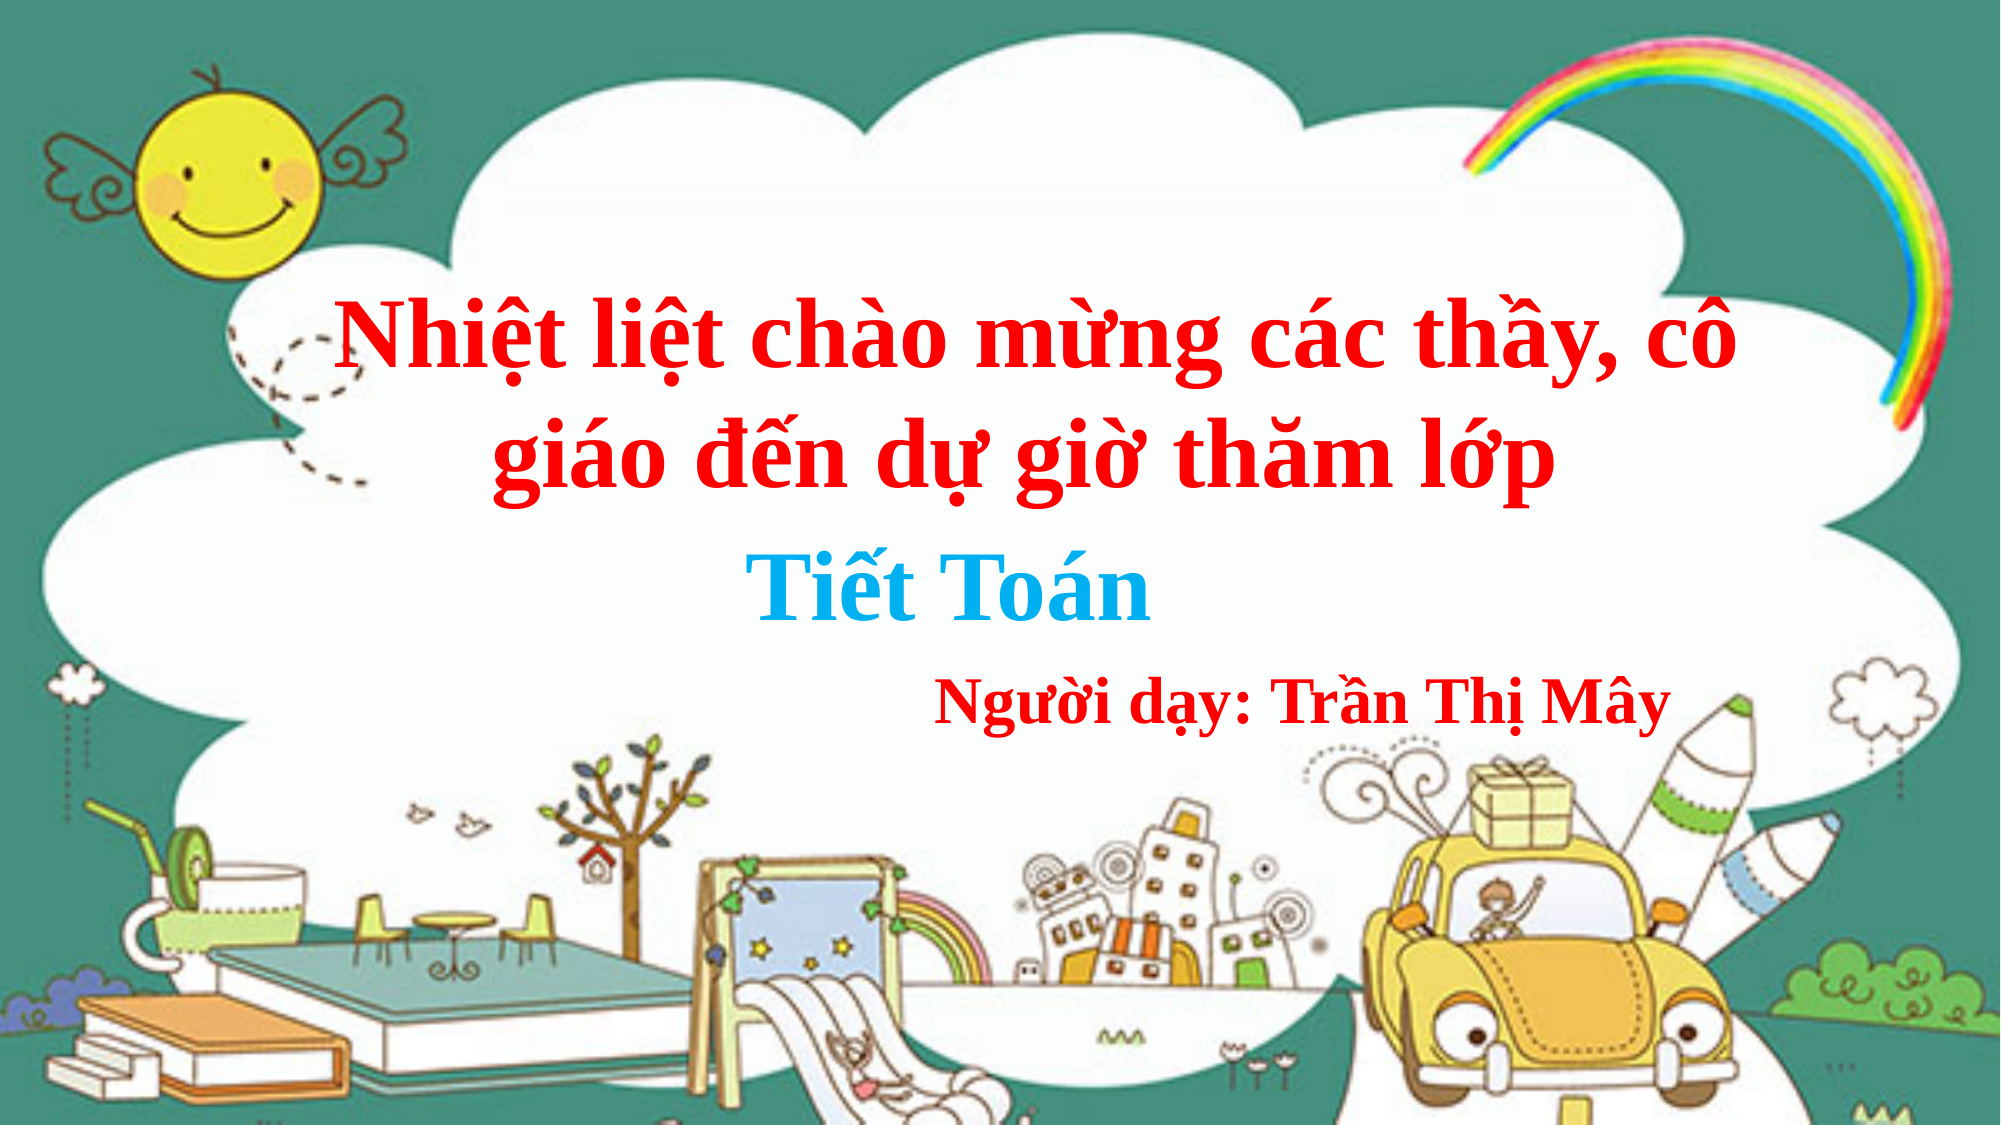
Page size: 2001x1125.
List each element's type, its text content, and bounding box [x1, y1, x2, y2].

list Nhiệt liệt chào mừng các thầy, cô giáo đến dự giờ thăm lớp [192, 260, 1808, 525]
picture [0, 0, 2001, 1125]
text_box Người dạy: Trần Thị Mây [920, 649, 1885, 744]
text_box Tiết Toán [672, 513, 1226, 648]
